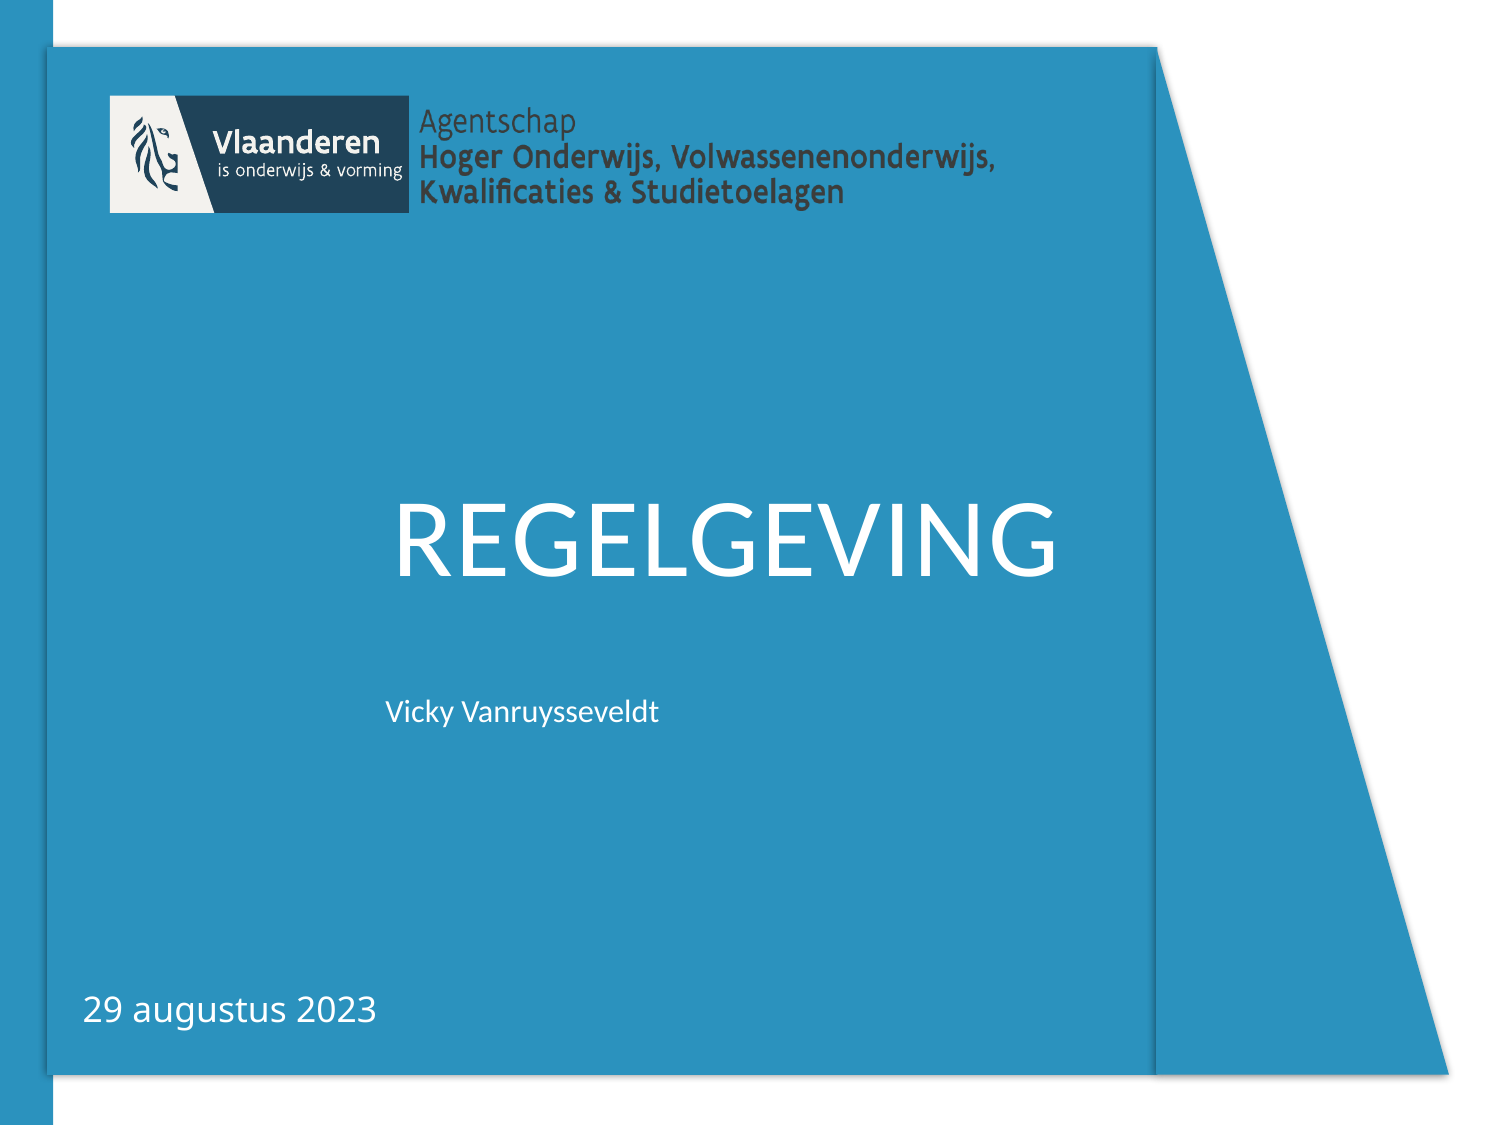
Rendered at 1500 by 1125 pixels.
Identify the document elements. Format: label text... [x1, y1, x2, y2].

picture [419, 107, 994, 211]
title regelgeving [377, 413, 1255, 673]
list 29 augustus 2023 [82, 991, 866, 1050]
subtitle Vicky Vanruysseveldt [377, 684, 1257, 858]
